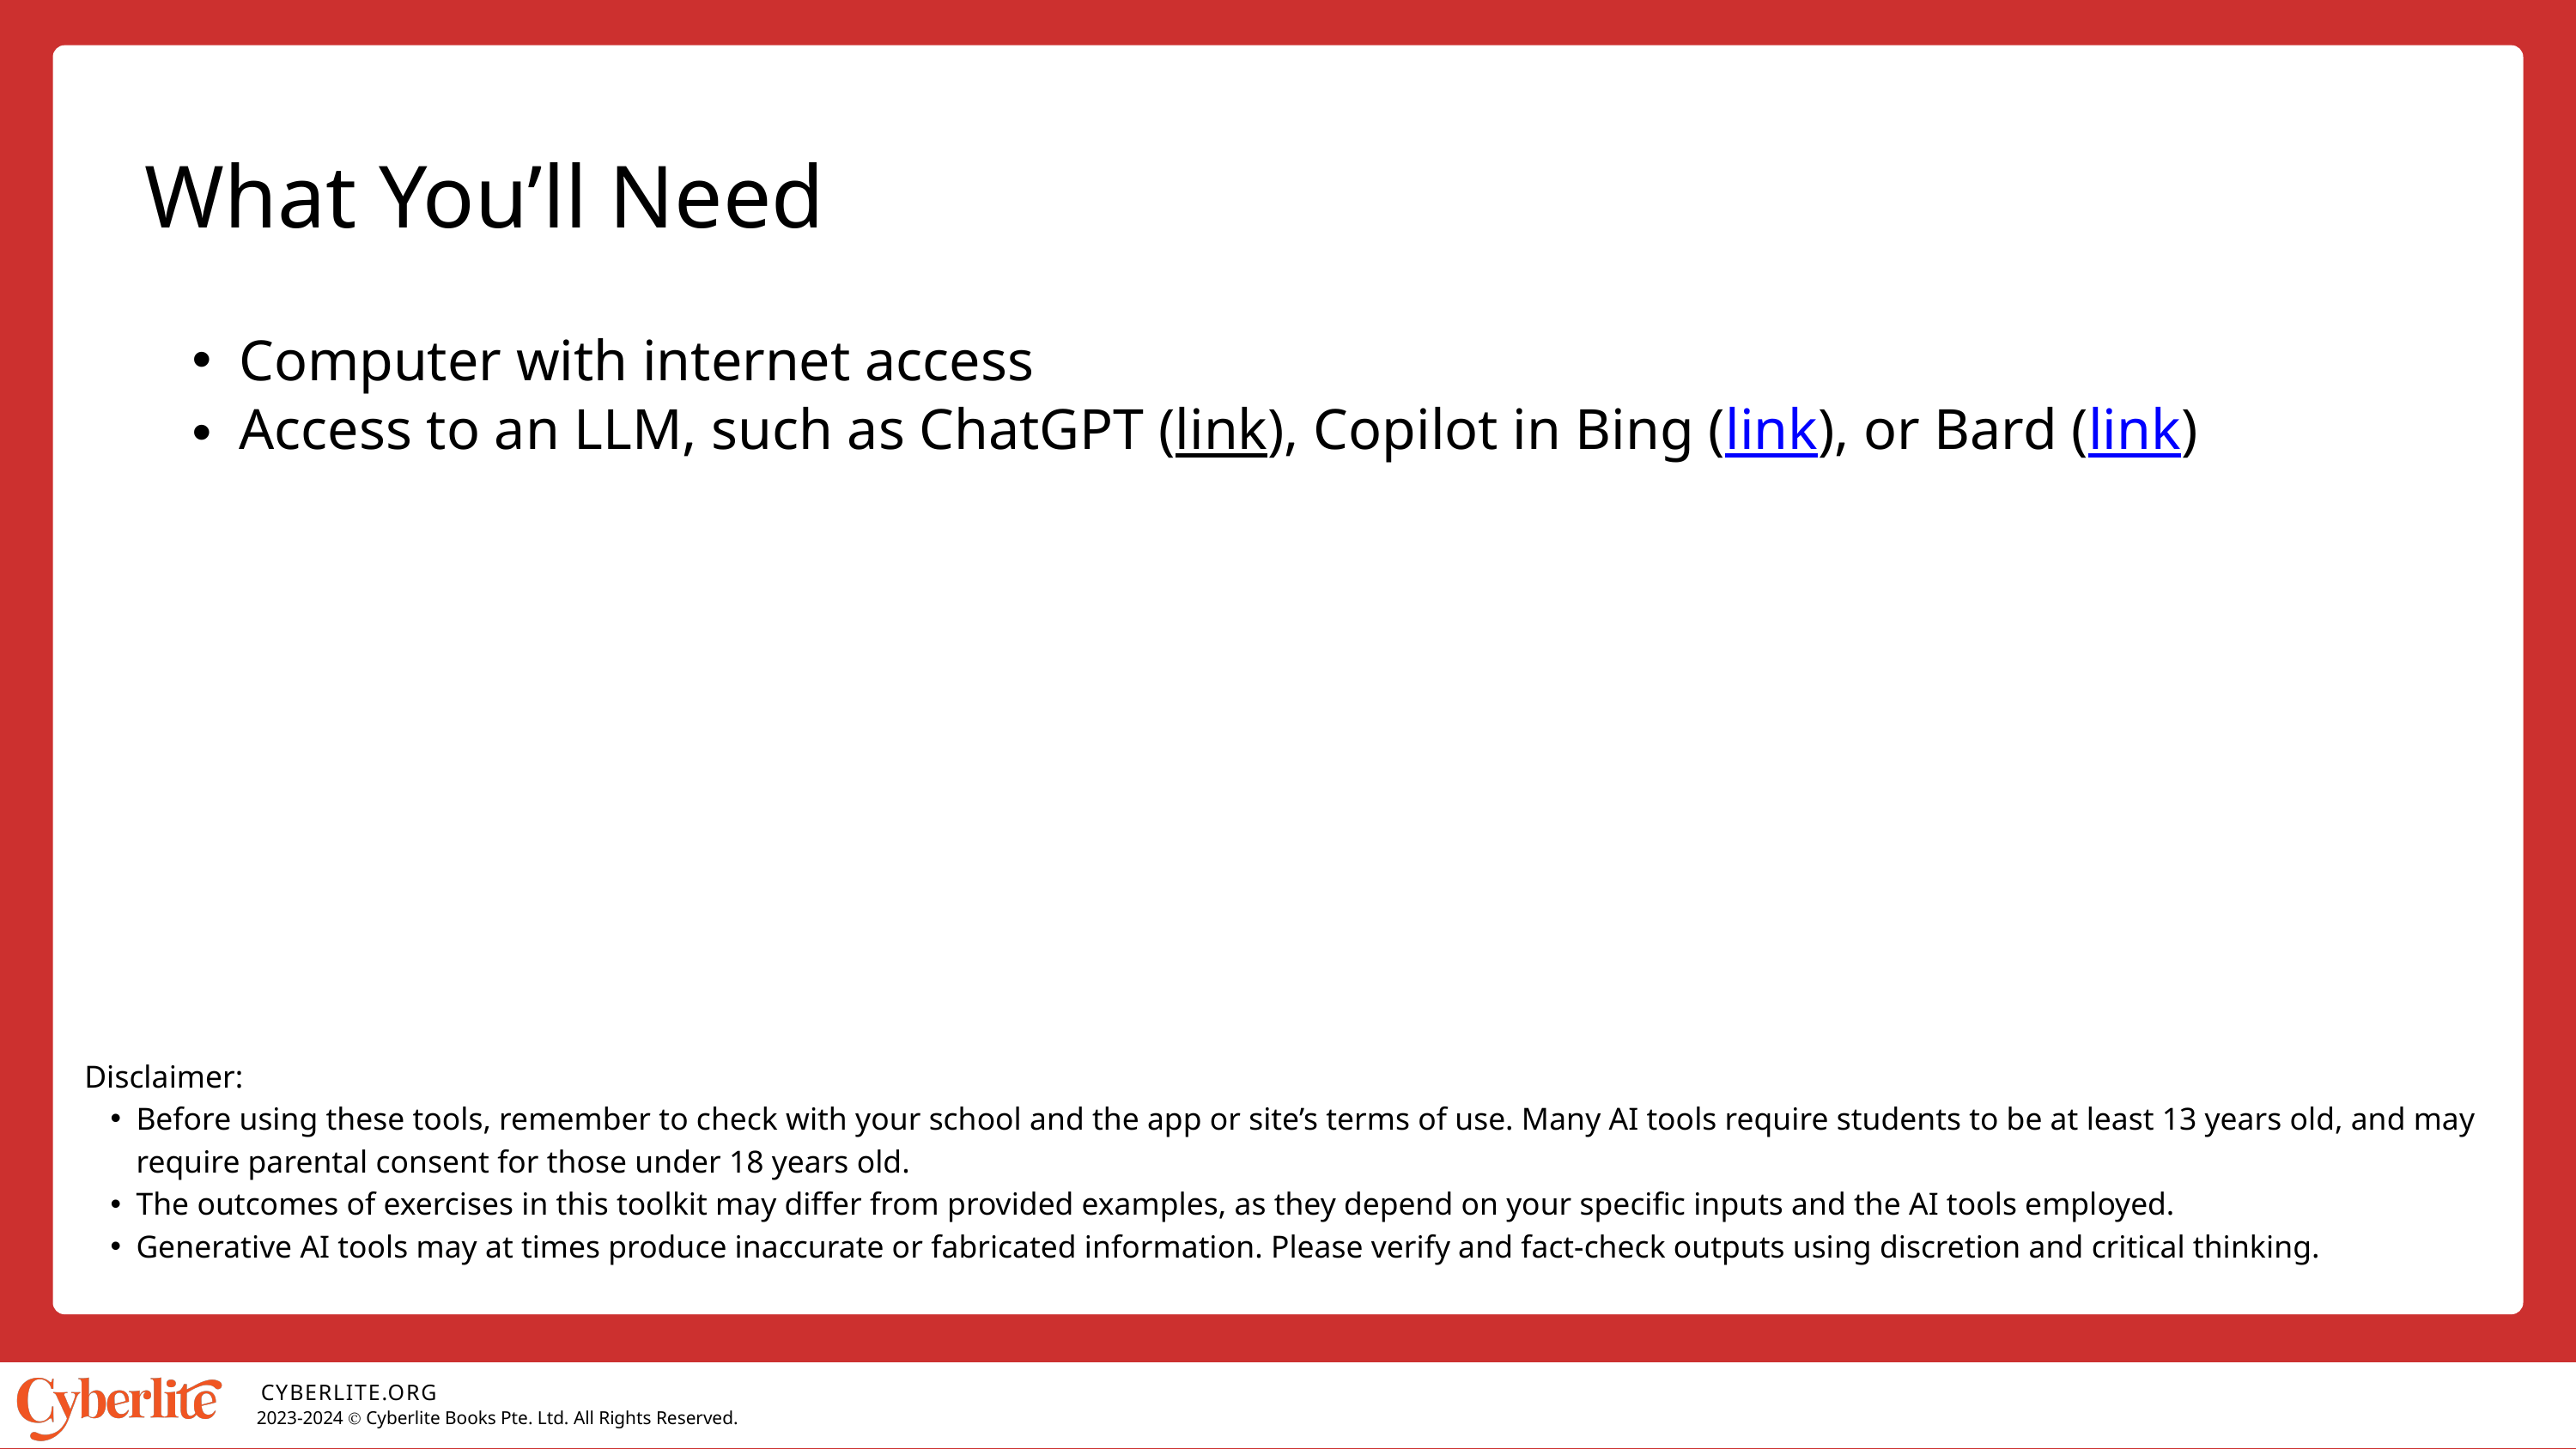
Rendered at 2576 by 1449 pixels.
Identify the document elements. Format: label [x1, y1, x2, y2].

text_box [0, 1361, 2576, 1449]
text_box [52, 45, 2524, 1315]
